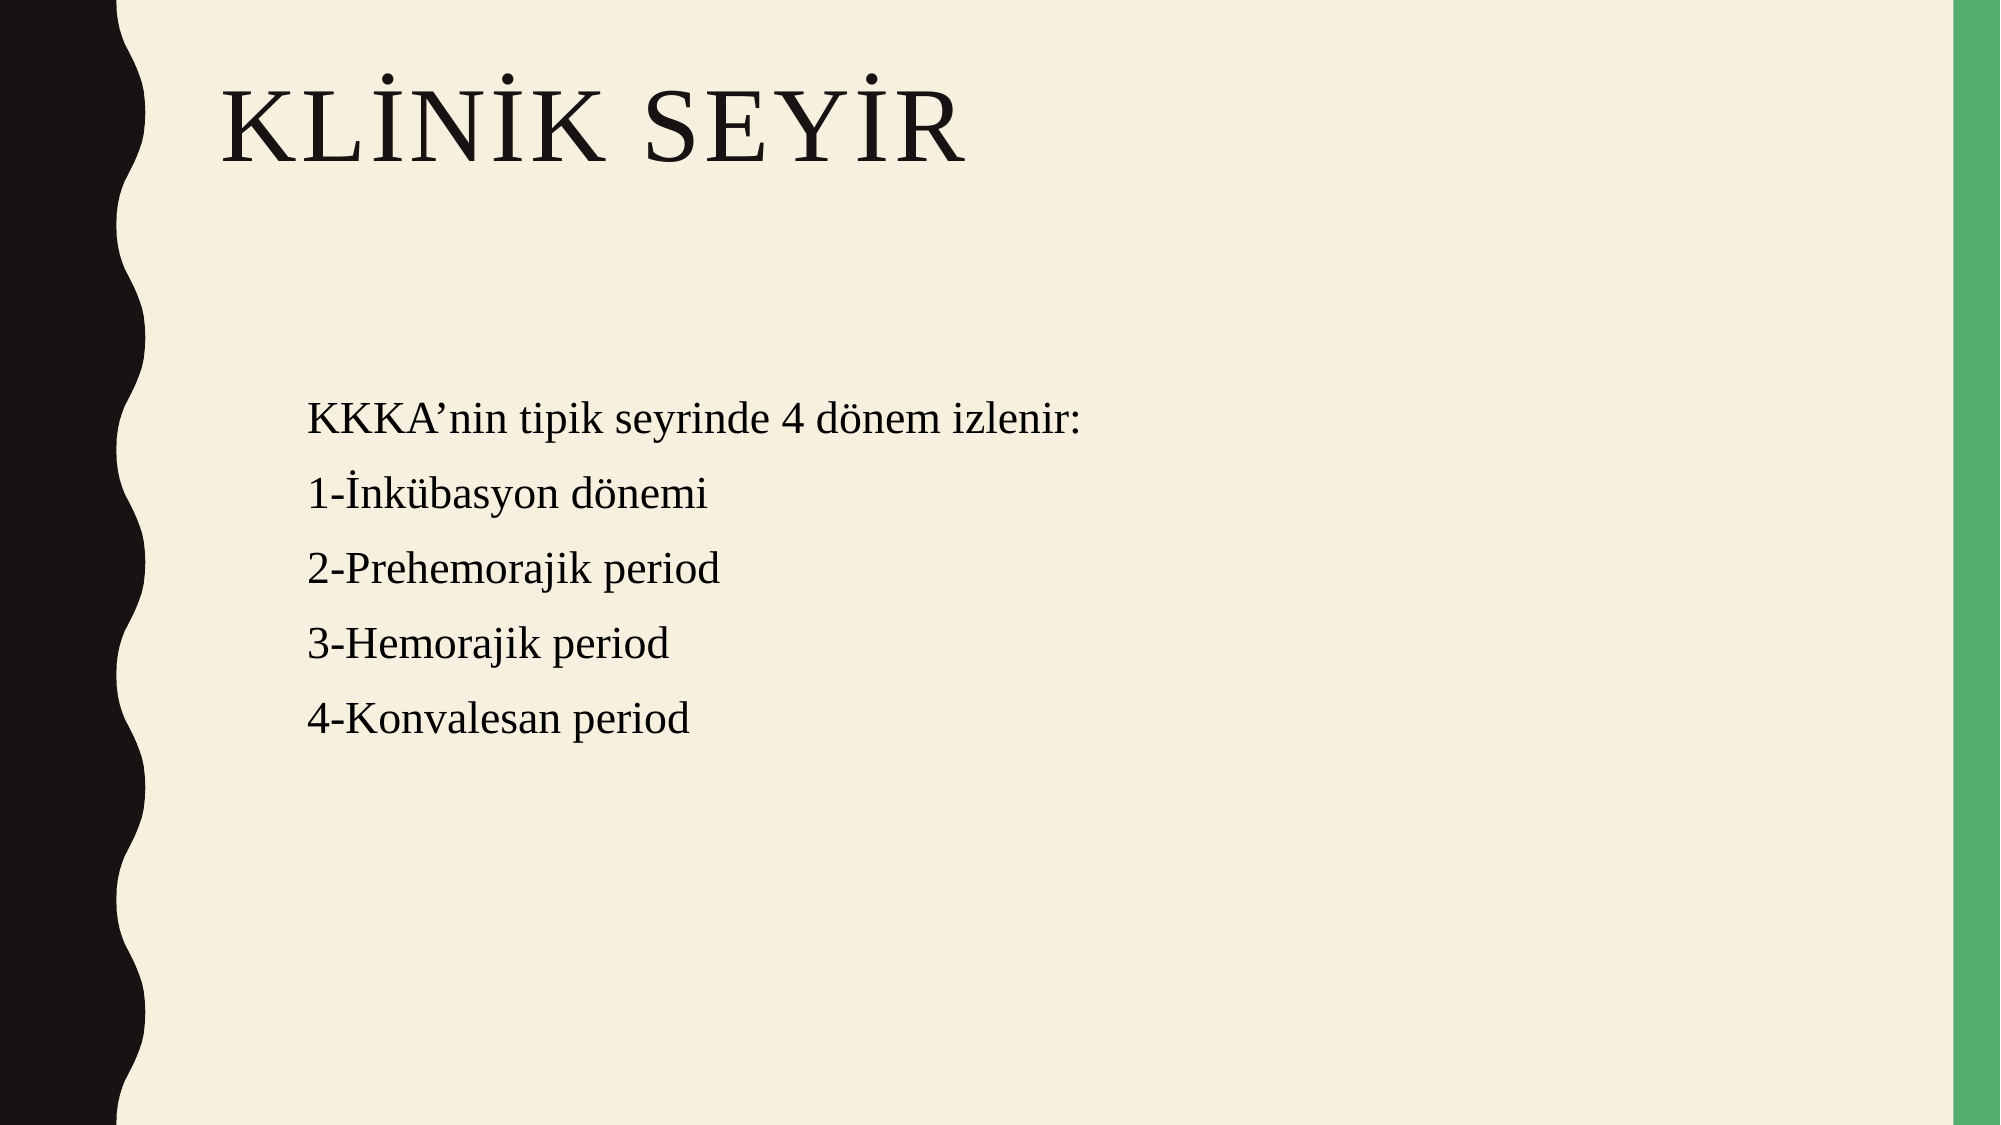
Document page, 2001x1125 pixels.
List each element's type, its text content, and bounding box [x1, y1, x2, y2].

title KLİNİK seyir [205, 62, 1875, 308]
list KKKA’nin tipik seyrinde 4 dönem izlenir: 1-İnkübasyon dönemi 2-Prehemorajik period 3-Hemorajik period 4-Konvalesan period [292, 375, 1875, 965]
